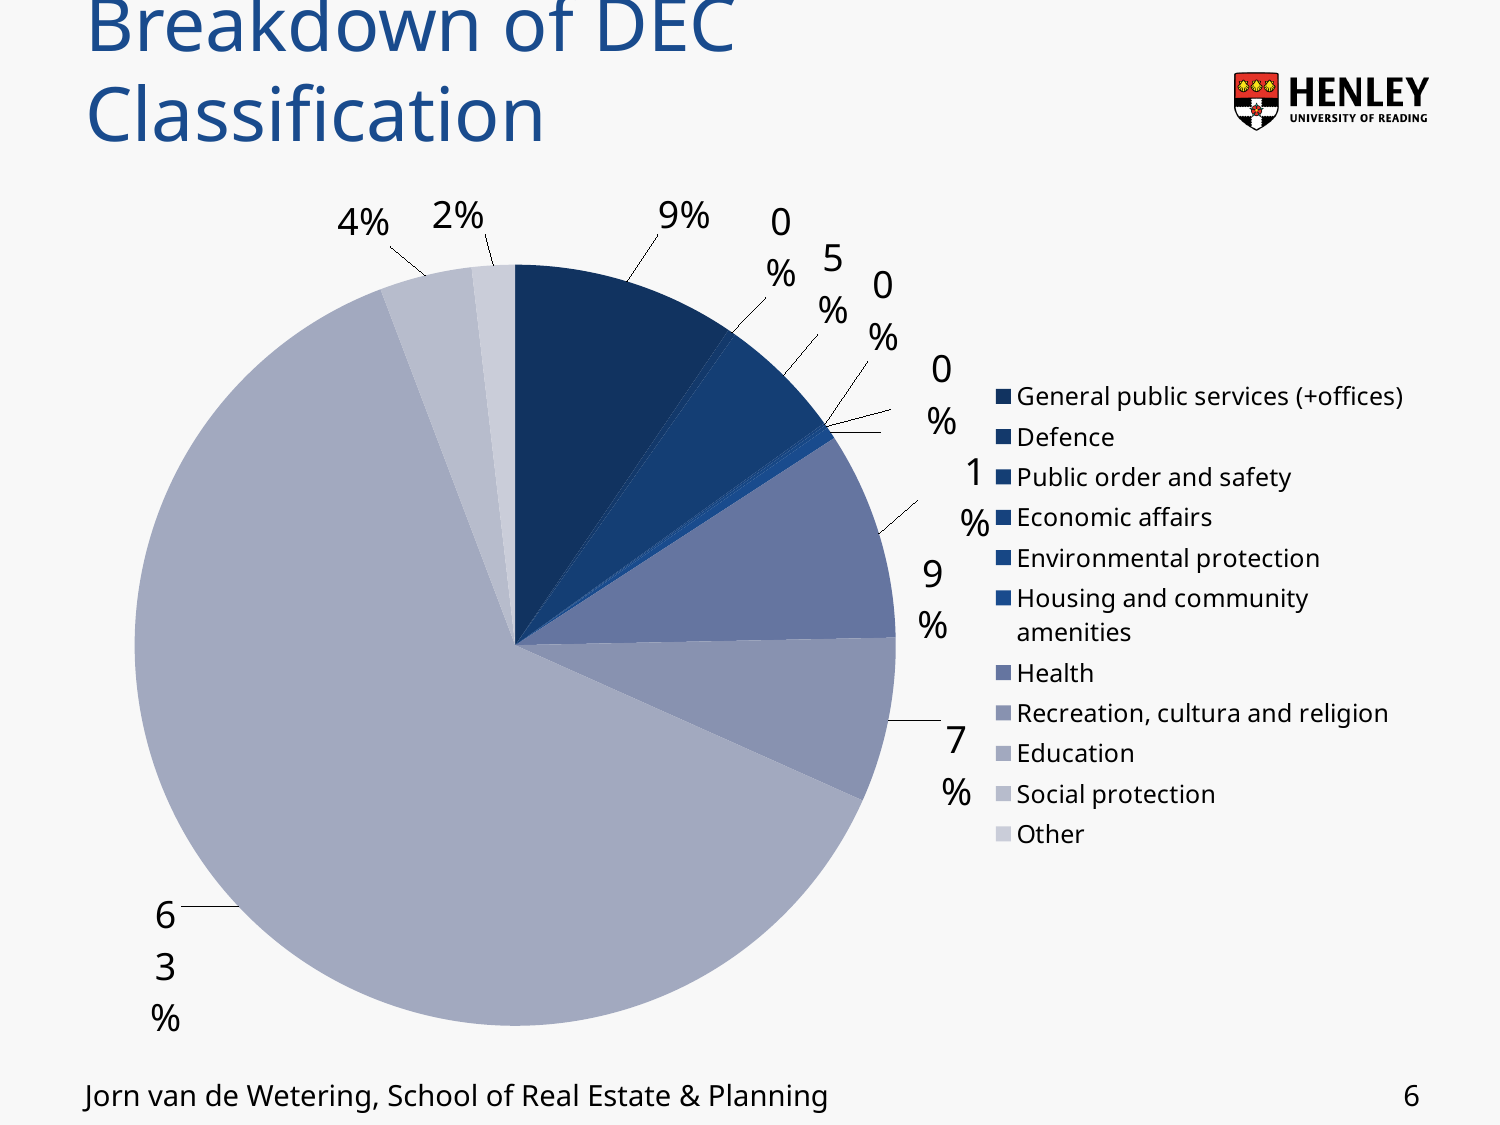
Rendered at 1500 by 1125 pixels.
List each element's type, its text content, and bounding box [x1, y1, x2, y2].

picture [1234, 71, 1429, 136]
chart [70, 187, 1426, 1044]
title Breakdown of DEC Classification [70, 44, 1219, 165]
slide_number 6 [1323, 1069, 1436, 1125]
